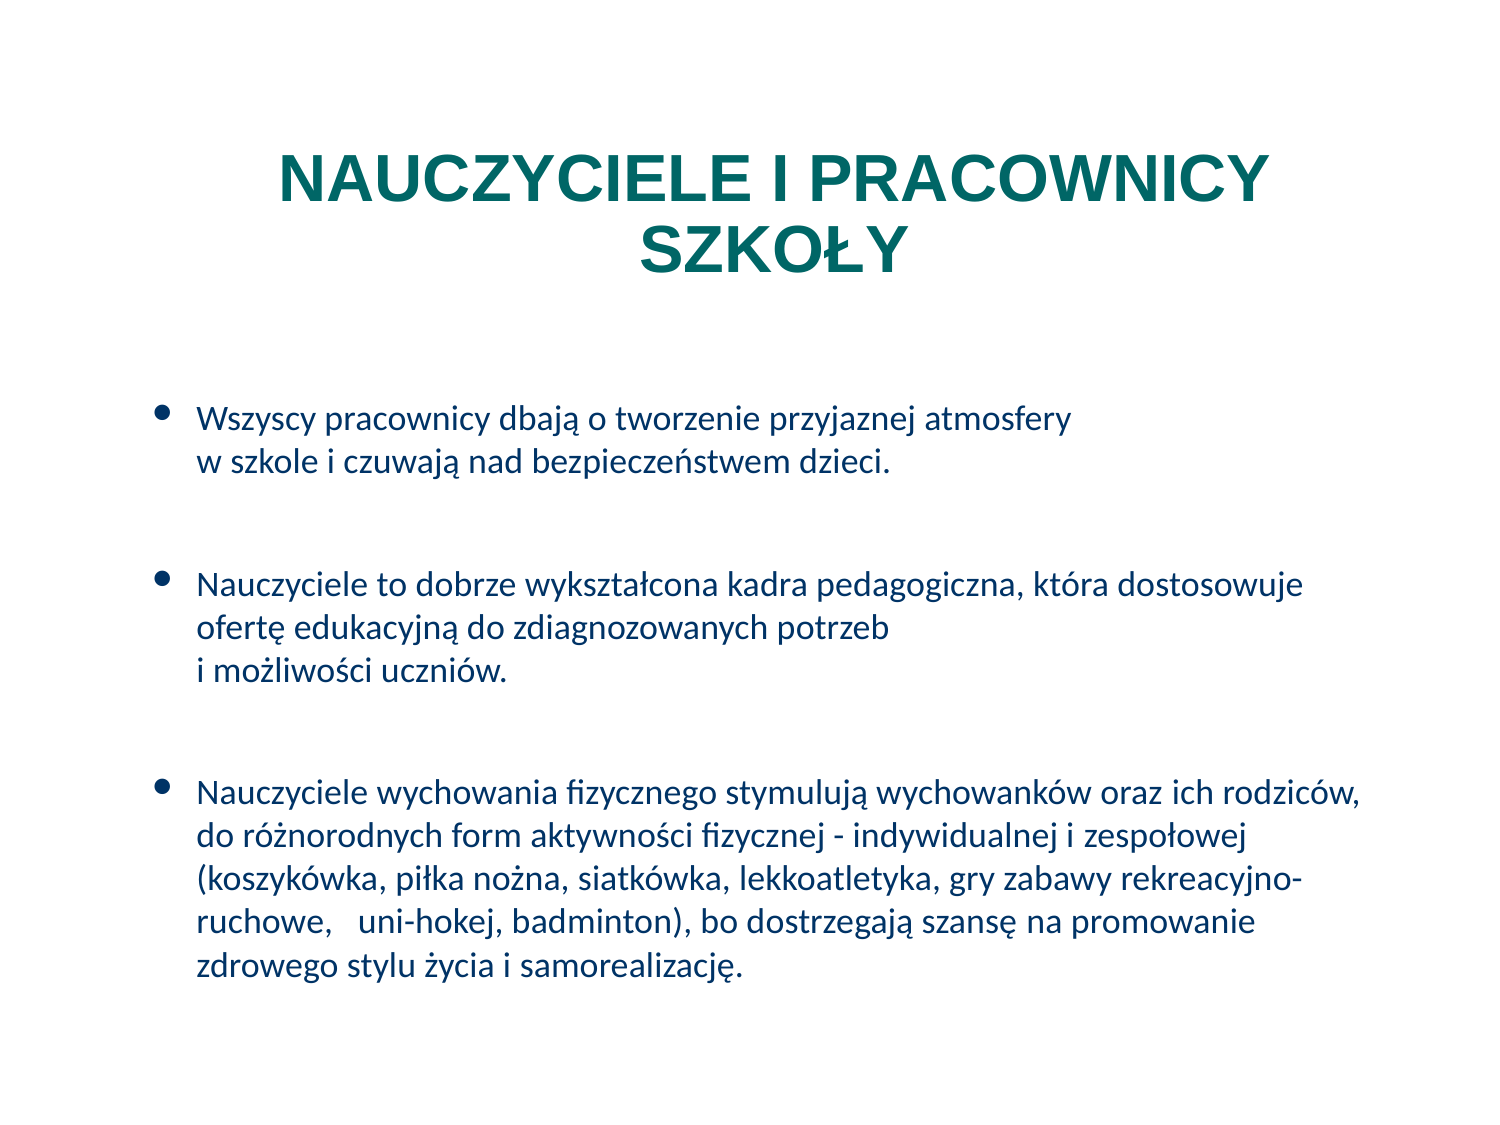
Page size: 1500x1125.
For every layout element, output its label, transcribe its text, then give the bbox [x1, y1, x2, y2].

list Wszyscy pracownicy dbają o tworzenie przyjaznej atmosfery w szkole i czuwają nad bezpieczeństwem dzieci. Nauczyciele to dobrze wykształcona kadra pedagogiczna, która dostosowuje ofertę edukacyjną do zdiagnozowanych potrzeb i możliwości uczniów. Nauczyciele wychowania fizycznego stymulują wychowanków oraz ich rodziców, do różnorodnych form aktywności fizycznej - indywidualnej i zespołowej (koszykówka, piłka nożna, siatkówka, lekkoatletyka, gry zabawy rekreacyjno-ruchowe, uni-hokej, badminton), bo dostrzegają szansę na promowanie zdrowego stylu życia i samorealizację. [137, 387, 1400, 999]
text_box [136, 136, 1413, 296]
